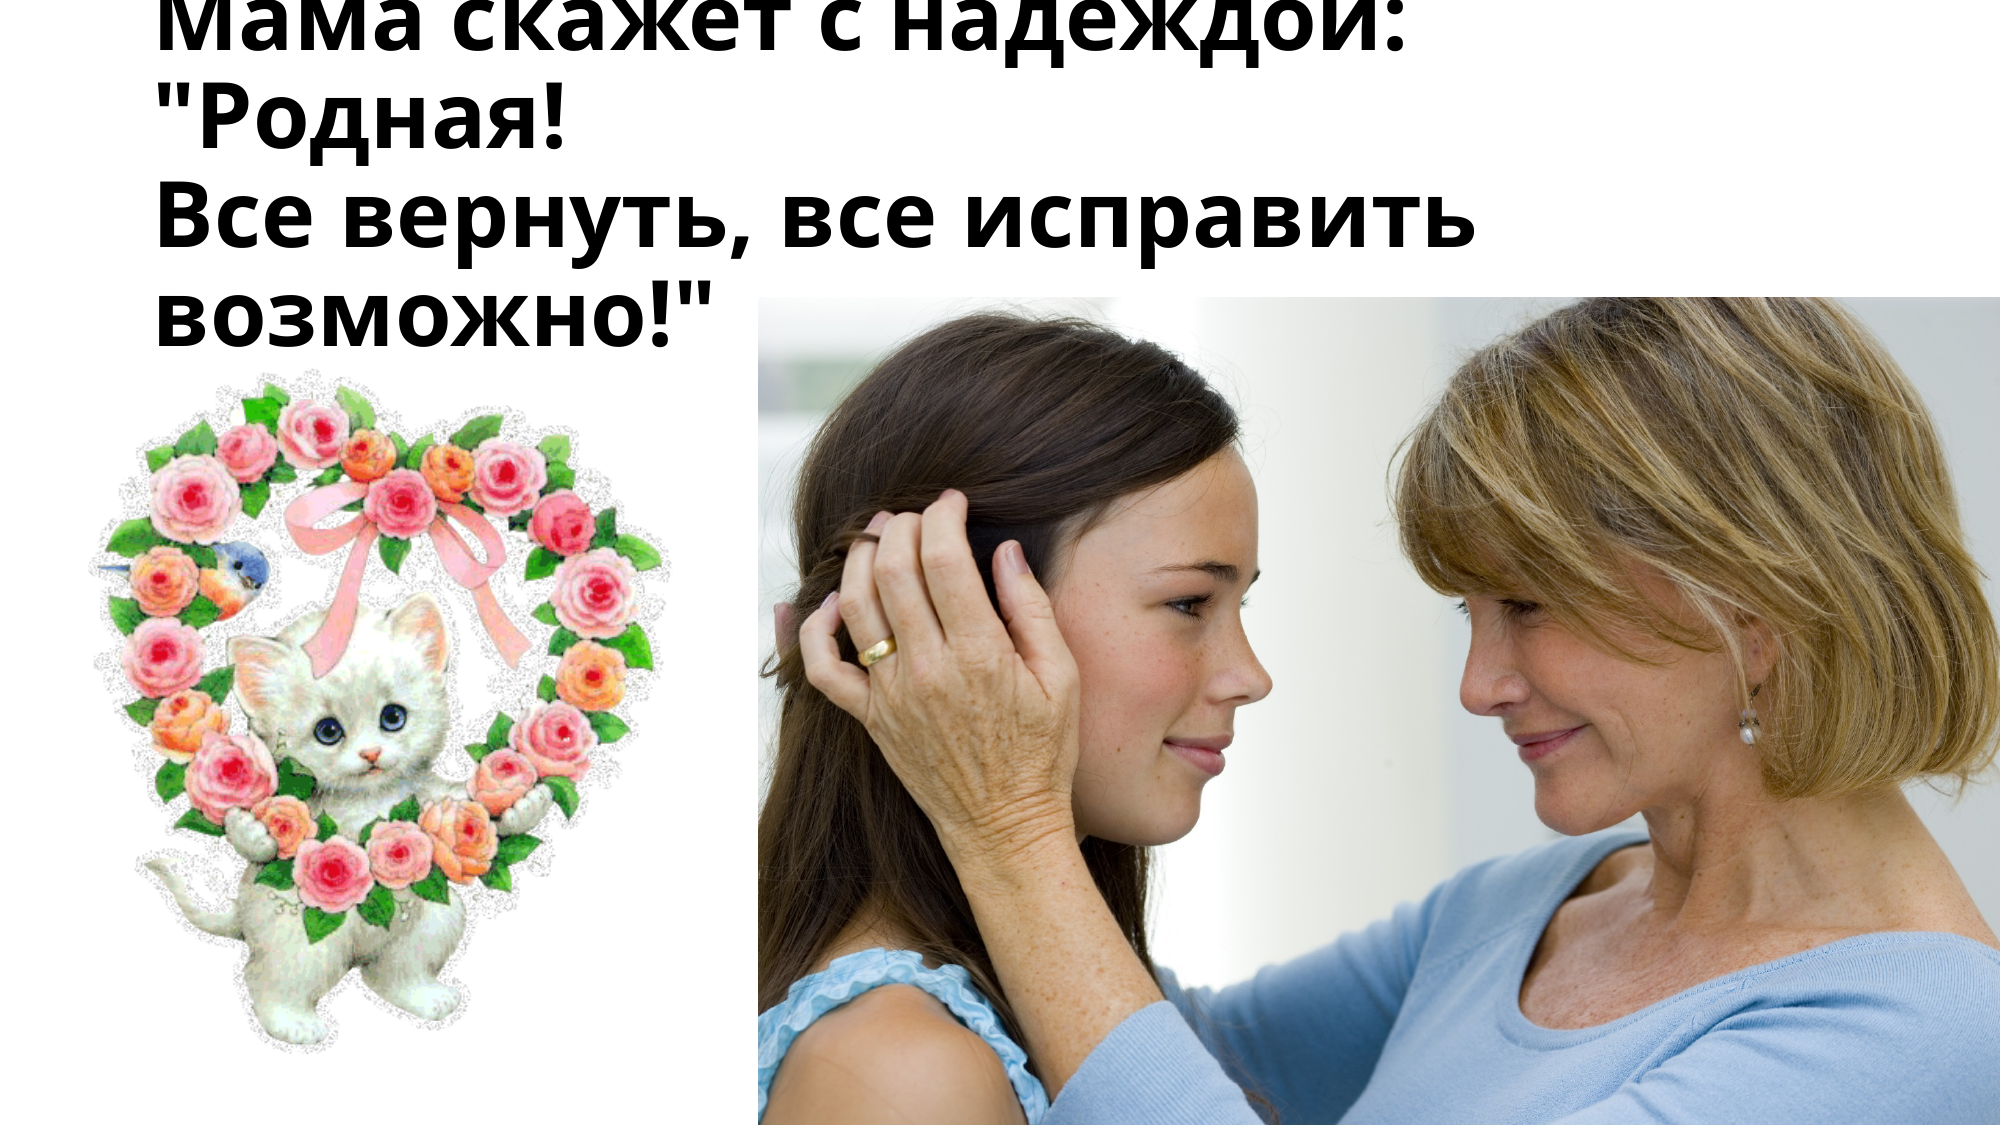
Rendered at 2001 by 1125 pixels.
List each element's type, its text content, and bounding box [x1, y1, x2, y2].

title Мама скажет с надеждой: "Родная! Все вернуть, все исправить возможно!" [137, 59, 1863, 278]
picture [758, 297, 2000, 1125]
picture [88, 368, 673, 1054]
